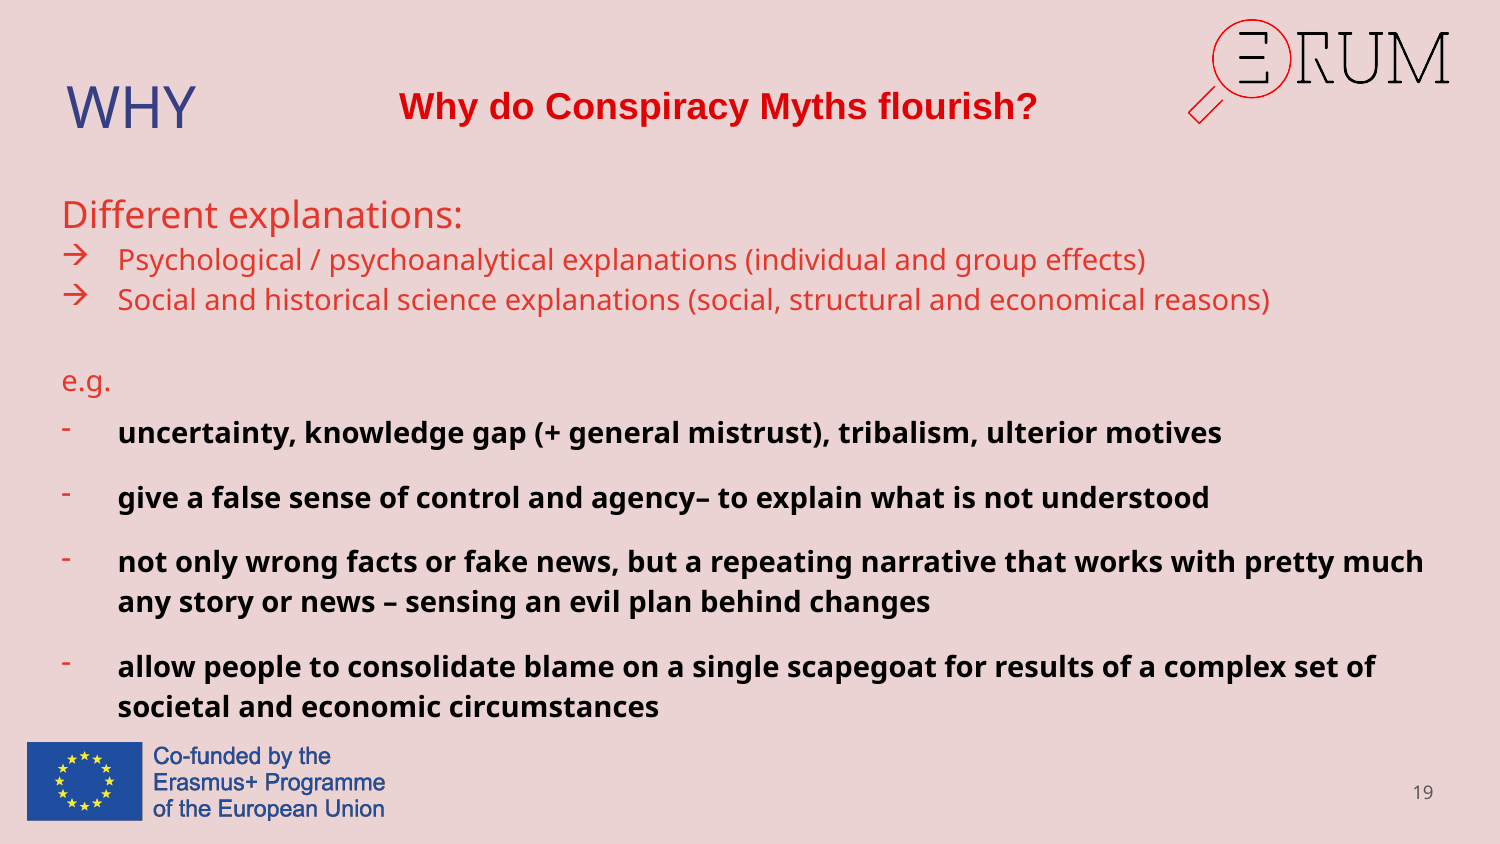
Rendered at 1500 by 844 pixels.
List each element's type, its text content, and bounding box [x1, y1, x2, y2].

slide_number 19 [1358, 761, 1449, 826]
picture [27, 742, 385, 821]
text_box Why do Conspiracy Myths flourish? [384, 74, 1128, 135]
title WHY [51, 55, 1168, 150]
picture [1136, 0, 1500, 137]
list Different explanations: Psychological / psychoanalytical explanations (individual and group effects) Social and historical science explanations (social, structural and economical reasons) e.g. uncertainty, knowledge gap (+ general mistrust), tribalism, ulterior motives give a false sense of control and agency– to explain what is not understood not only wrong facts or fake news, but a repeating narrative that works with pretty much any story or news – sensing an evil plan behind changes allow people to consolidate blame on a single scapegoat for results of a complex set of societal and economic circumstances [27, 169, 1449, 729]
